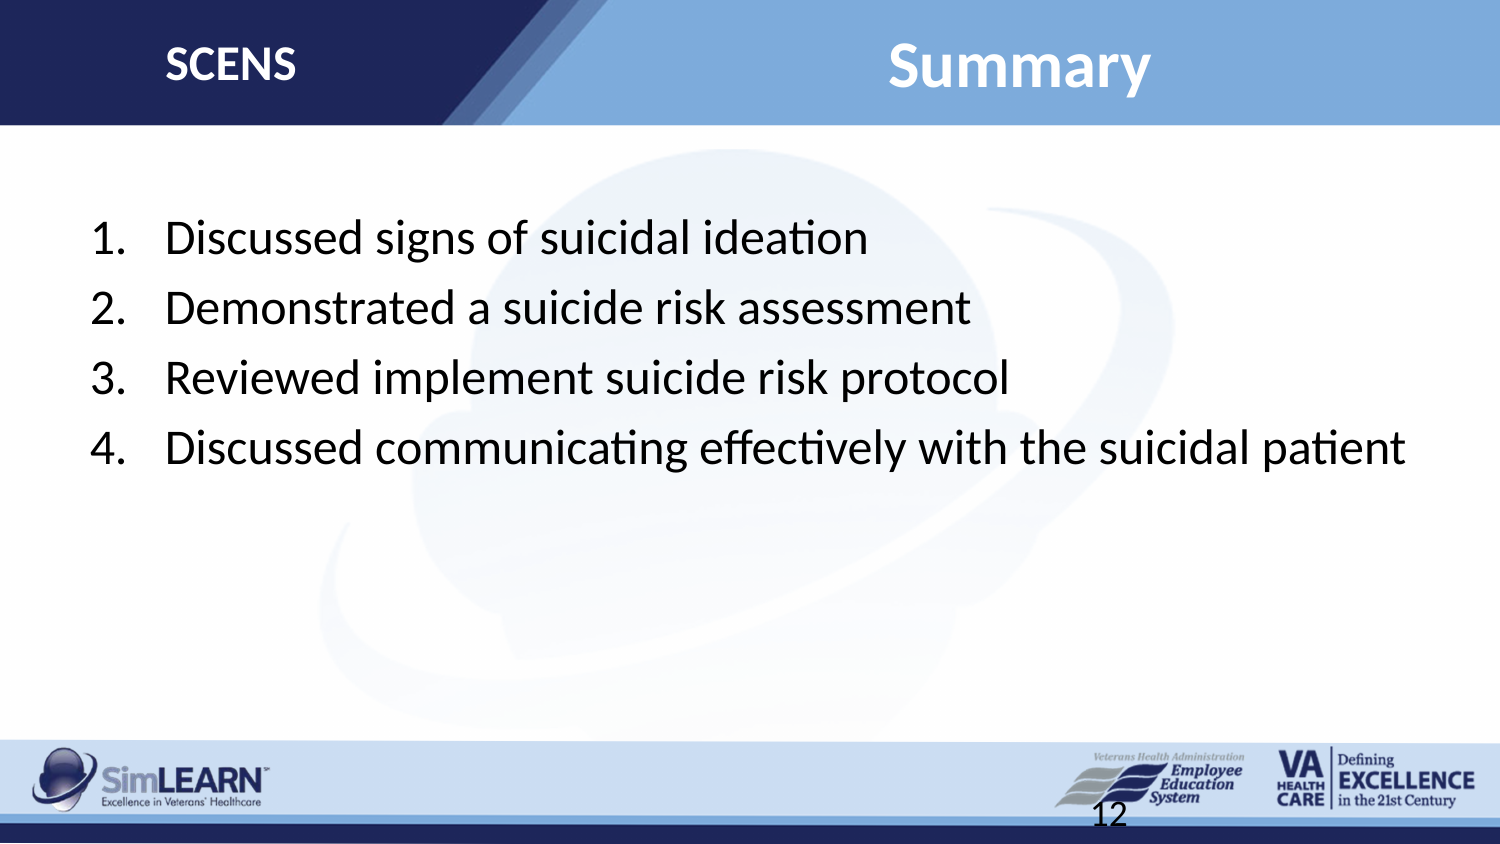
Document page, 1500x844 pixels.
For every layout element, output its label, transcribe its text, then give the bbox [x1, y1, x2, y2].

picture [0, 0, 1500, 844]
text_box SCENS [0, 0, 463, 122]
title Summary [549, 0, 1500, 123]
slide_number 12 [1074, 782, 1425, 827]
list Discussed signs of suicidal ideation Demonstrated a suicide risk assessment Reviewed implement suicide risk protocol Discussed communicating effectively with the suicidal patient [75, 196, 1425, 754]
